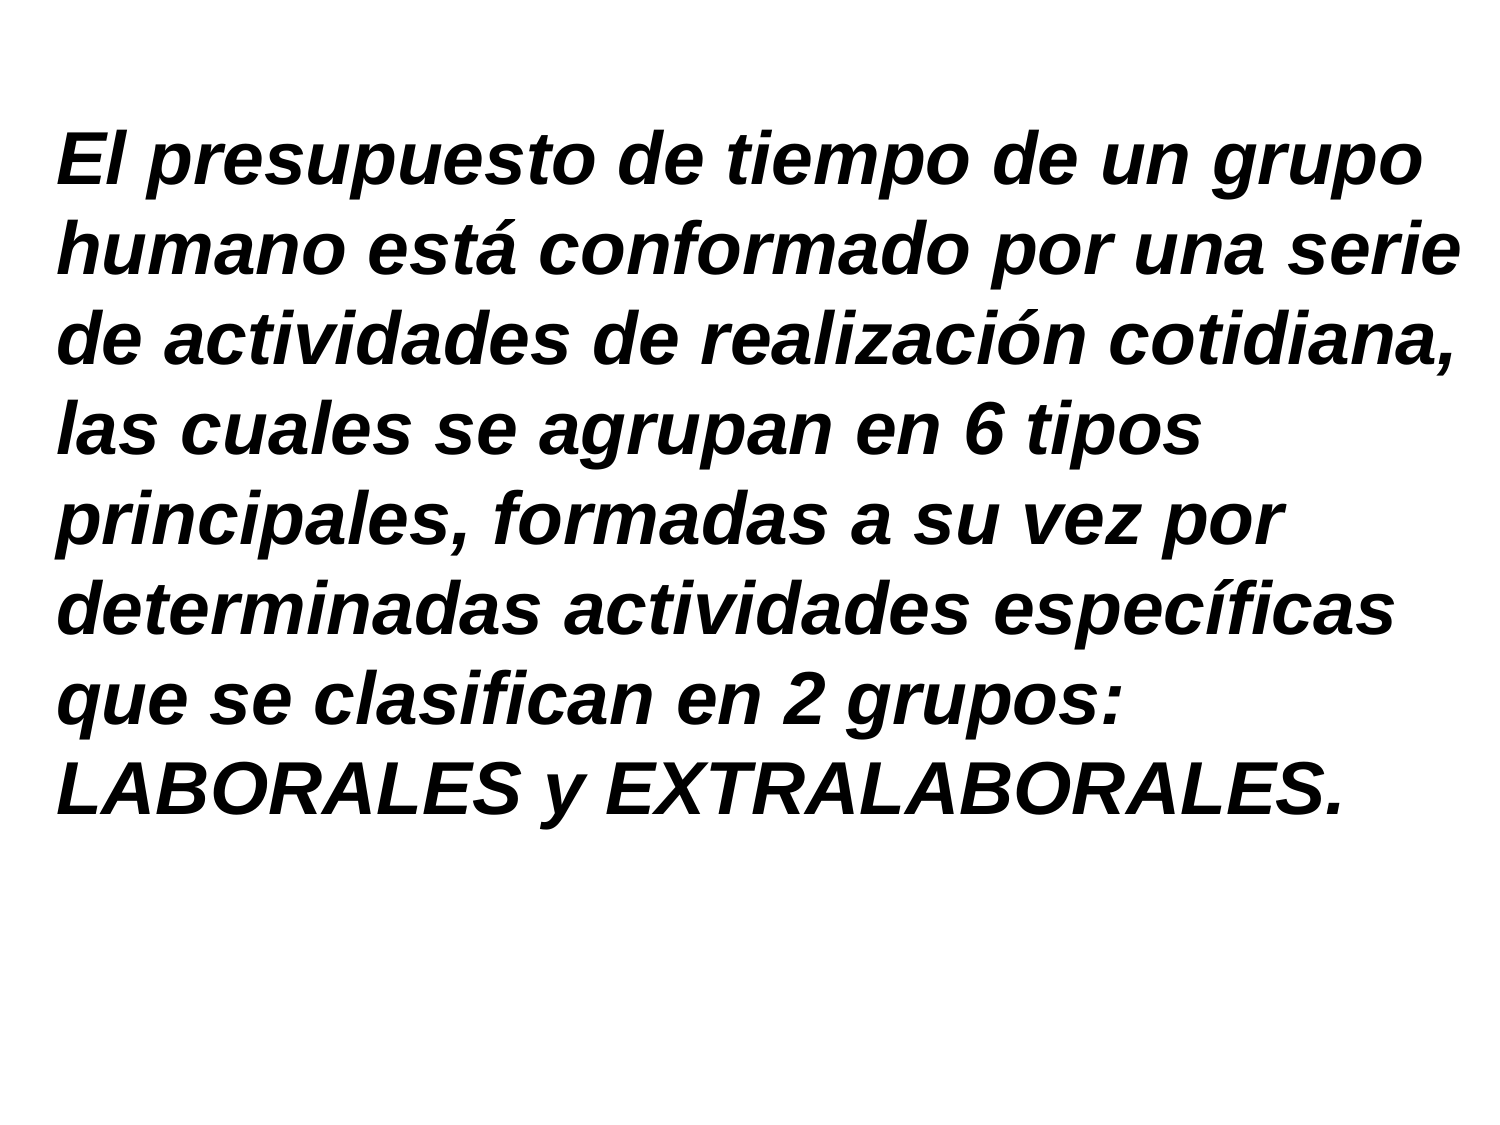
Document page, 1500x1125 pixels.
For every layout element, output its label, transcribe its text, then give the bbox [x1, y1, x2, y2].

text_box El presupuesto de tiempo de un grupo humano está conformado por una serie de actividades de realización cotidiana, las cuales se agrupan en 6 tipos principales, formadas a su vez por determinadas actividades específicas que se clasifican en 2 grupos: LABORALES y EXTRALABORALES. [41, 101, 1483, 837]
